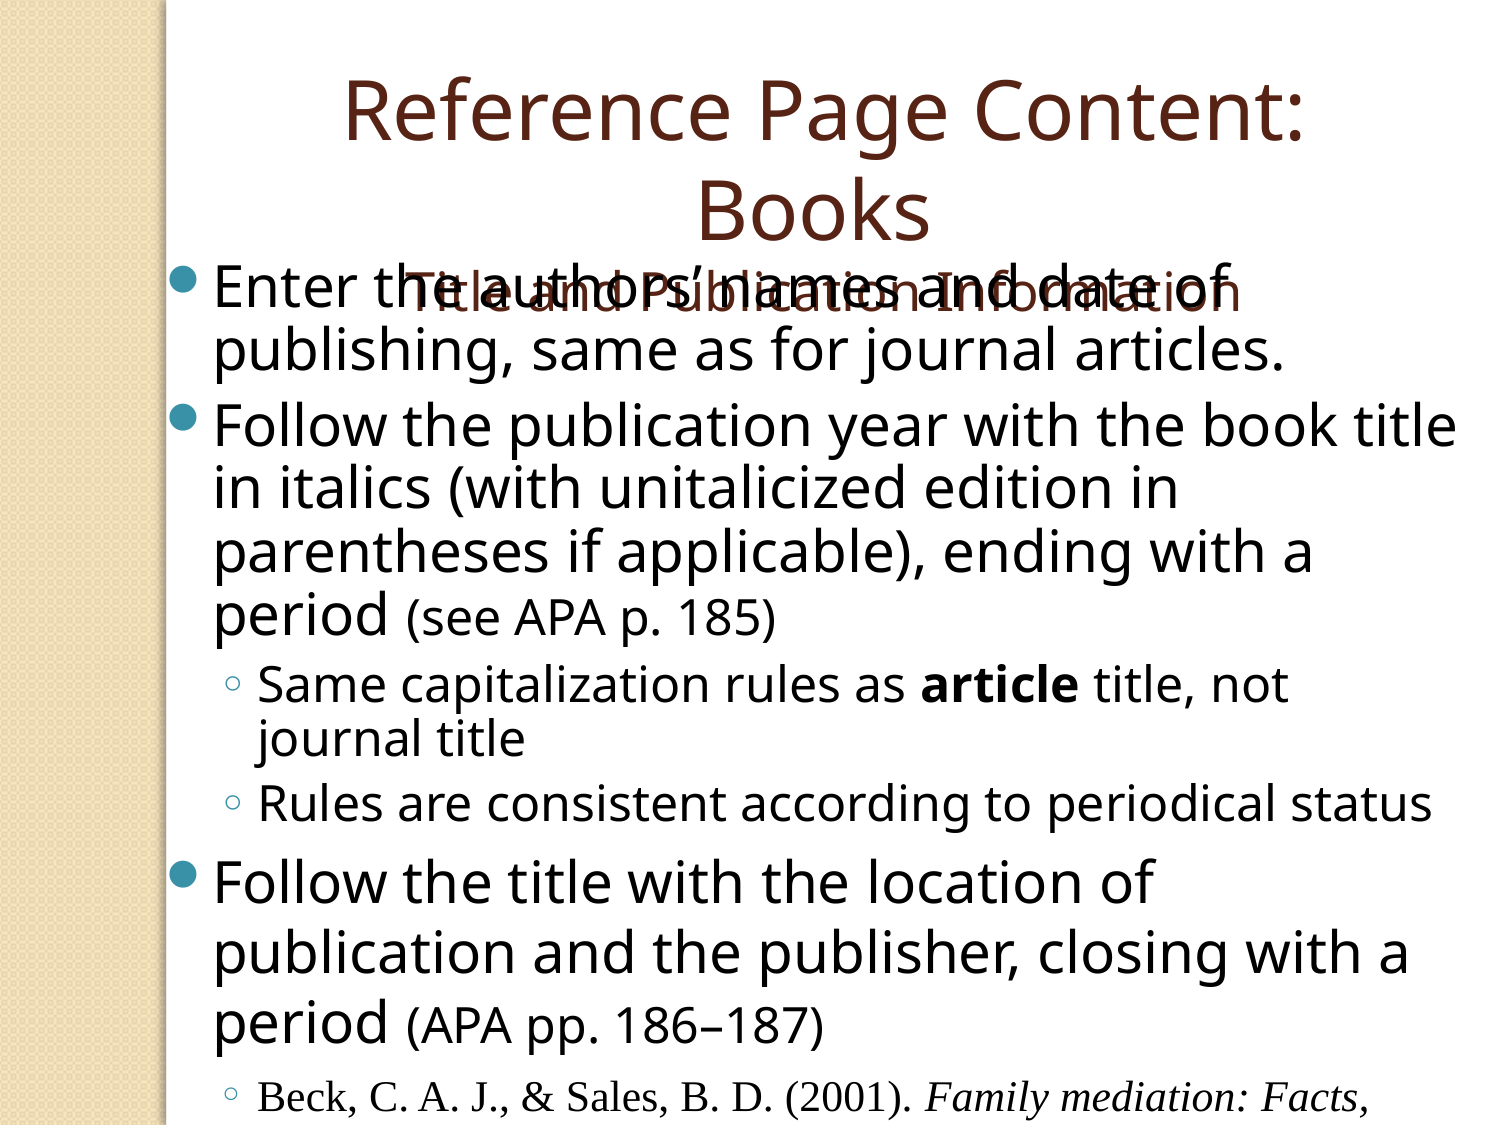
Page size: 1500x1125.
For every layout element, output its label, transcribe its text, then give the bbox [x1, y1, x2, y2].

text_box Enter the authors’ names and date of publishing, same as for journal articles. Follow the publication year with the book title in italics (with unitalicized edition in parentheses if applicable), ending with a period (see APA p. 185) Same capitalization rules as article title, not journal title Rules are consistent according to periodical status Follow the title with the location of publication and the publisher, closing with a period (APA pp. 186–187) Beck, C. A. J., & Sales, B. D. (2001). Family mediation: Facts, myths, and future prospects (2nd ed.). Washington, DC: American Psychological Association. [137, 249, 1475, 1100]
text_box Reference Page Content: Books Title and Publication Information [224, 49, 1425, 237]
